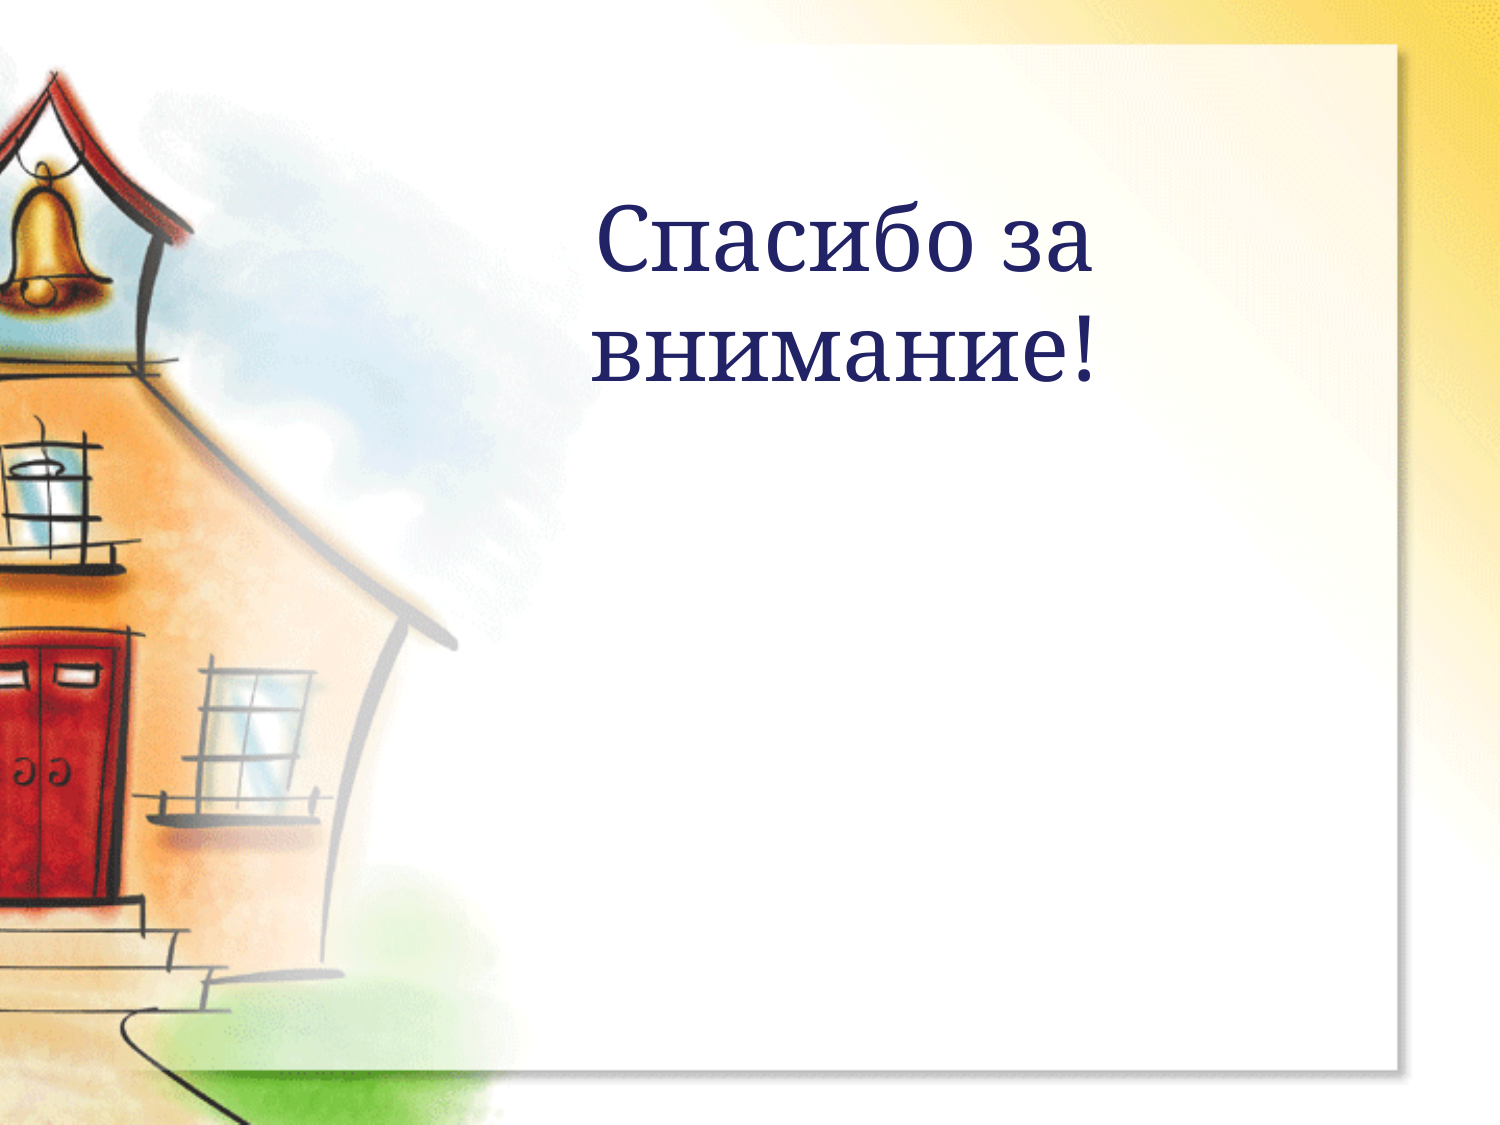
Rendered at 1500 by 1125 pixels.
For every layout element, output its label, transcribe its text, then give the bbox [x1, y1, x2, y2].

title Спасибо за внимание! [336, 196, 1355, 384]
picture [0, 0, 1500, 1125]
